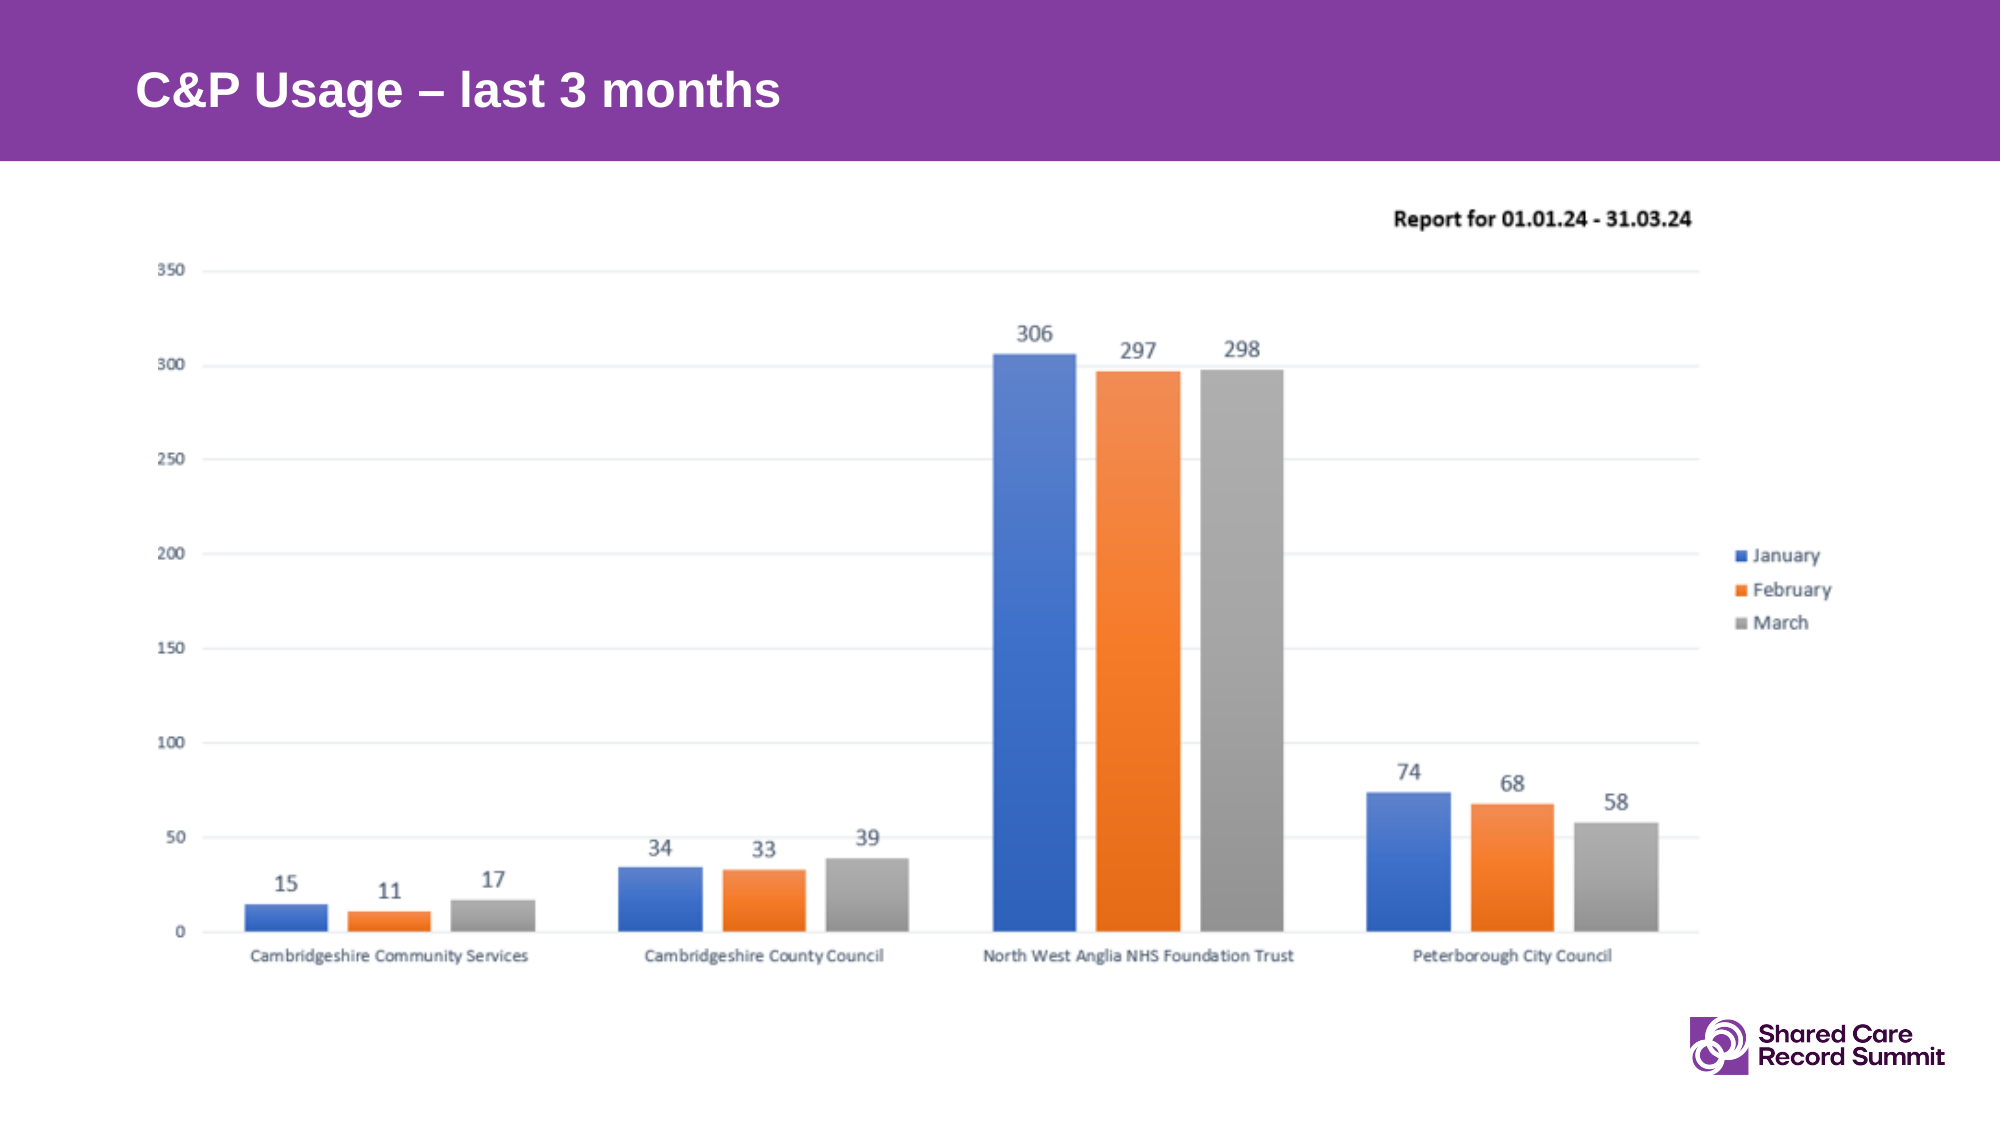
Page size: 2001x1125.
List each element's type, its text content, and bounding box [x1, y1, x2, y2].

picture [1690, 1017, 1945, 1075]
text_box [0, 0, 2000, 162]
picture [157, 183, 1842, 982]
text_box C&P Usage – last 3 months [120, 50, 1815, 125]
